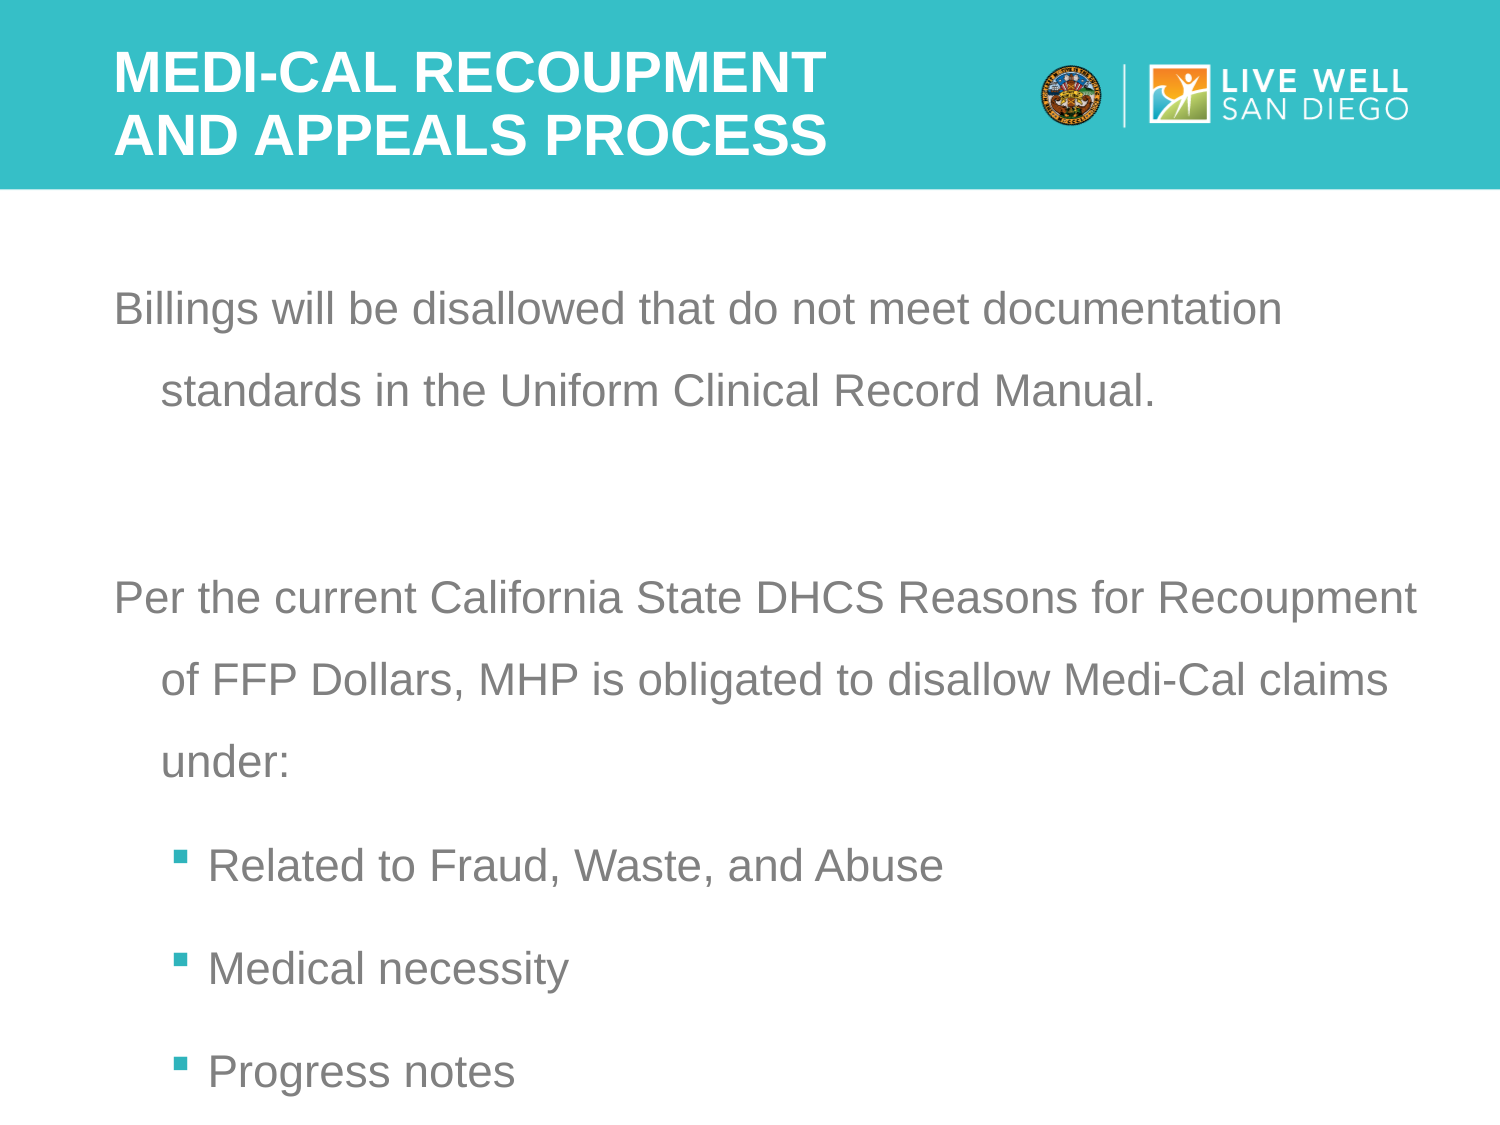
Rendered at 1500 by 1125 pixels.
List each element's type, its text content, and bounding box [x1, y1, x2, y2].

list Billings will be disallowed that do not meet documentation standards in the Uniform Clinical Record Manual. Per the current California State DHCS Reasons for Recoupment of FFP Dollars, MHP is obligated to disallow Medi-Cal claims under: Related to Fraud, Waste, and Abuse Medical necessity Progress notes [113, 251, 1425, 1106]
picture [0, 0, 1500, 1125]
title Medi-Cal Recoupment and Appeals Process [113, 44, 964, 166]
